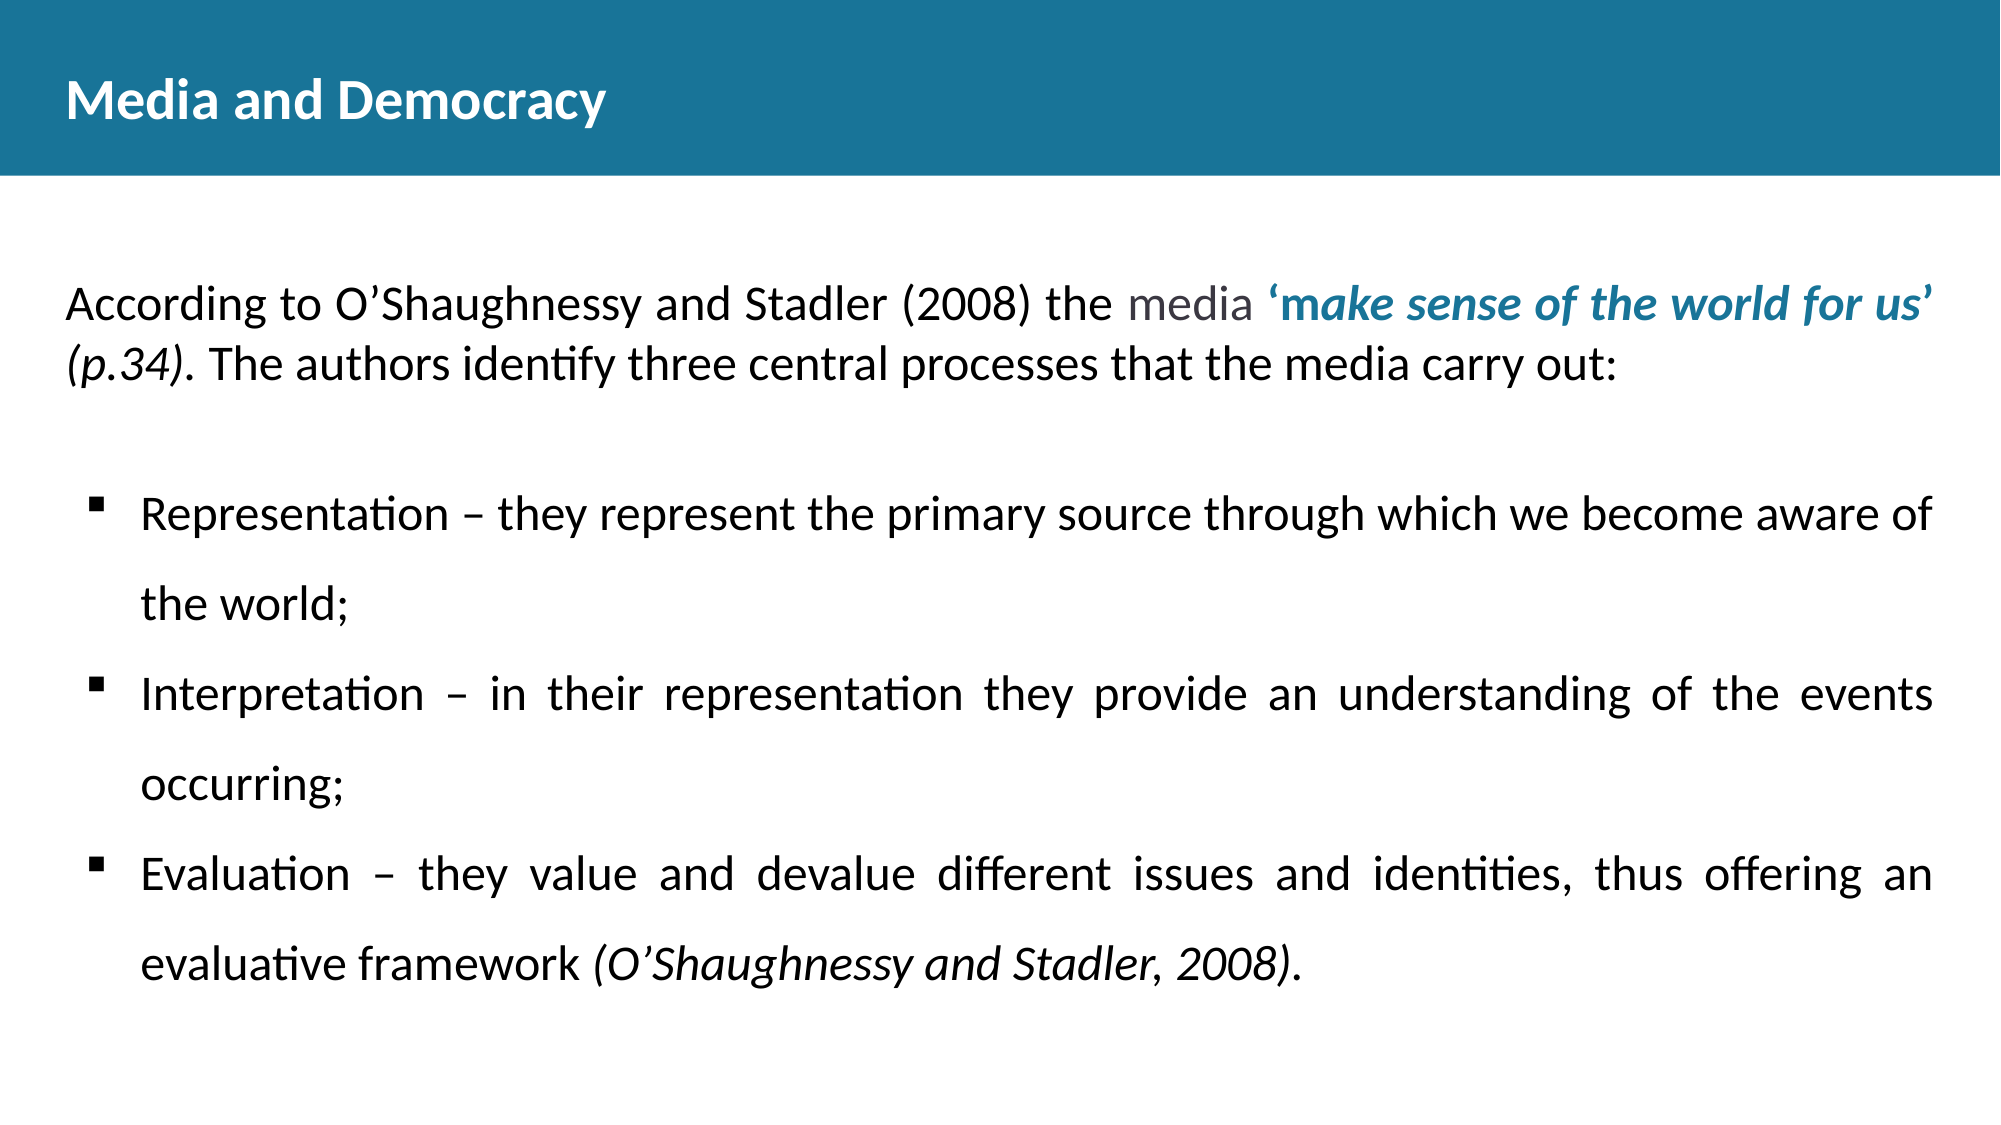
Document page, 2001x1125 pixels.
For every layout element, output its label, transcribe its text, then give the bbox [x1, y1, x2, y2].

title Media and Democracy [65, 41, 1935, 152]
list According to O’Shaughnessy and Stadler (2008) the media ‘make sense of the world for us’ (p.34). The authors identify three central processes that the media carry out: Representation – they represent the primary source through which we become aware of the world; Interpretation – in their representation they provide an understanding of the events occurring; Evaluation – they value and devalue different issues and identities, thus offering an evaluative framework (O’Shaughnessy and Stadler, 2008). [65, 210, 1935, 1047]
